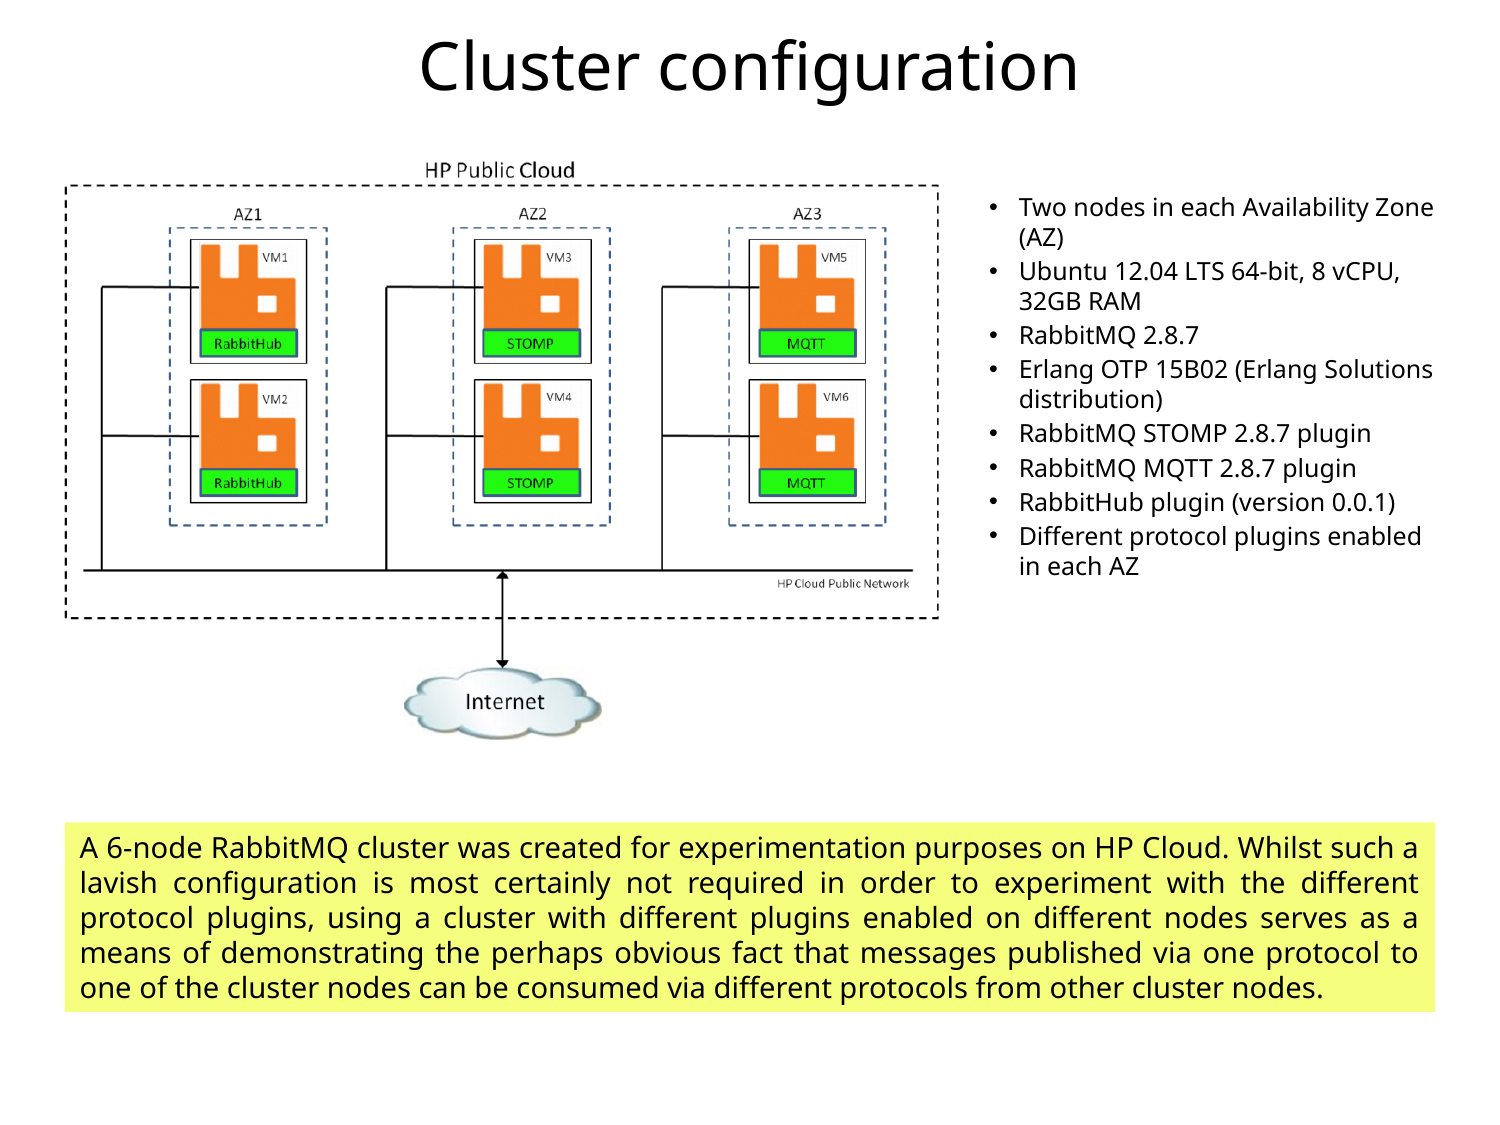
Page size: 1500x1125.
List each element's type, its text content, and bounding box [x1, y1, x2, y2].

title Cluster configuration [75, 7, 1425, 113]
text_box Two nodes in each Availability Zone (AZ) Ubuntu 12.04 LTS 64-bit, 8 vCPU, 32GB RAM RabbitMQ 2.8.7 Erlang OTP 15B02 (Erlang Solutions distribution) RabbitMQ STOMP 2.8.7 plugin RabbitMQ MQTT 2.8.7 plugin RabbitHub plugin (version 0.0.1) Different protocol plugins enabled in each AZ [974, 184, 1453, 588]
picture [64, 147, 939, 740]
text_box A 6-node RabbitMQ cluster was created for experimentation purposes on HP Cloud. Whilst such a lavish configuration is most certainly not required in order to experiment with the different protocol plugins, using a cluster with different plugins enabled on different nodes serves as a means of demonstrating the perhaps obvious fact that messages published via one protocol to one of the cluster nodes can be consumed via different protocols from other cluster nodes. [64, 822, 1436, 1012]
